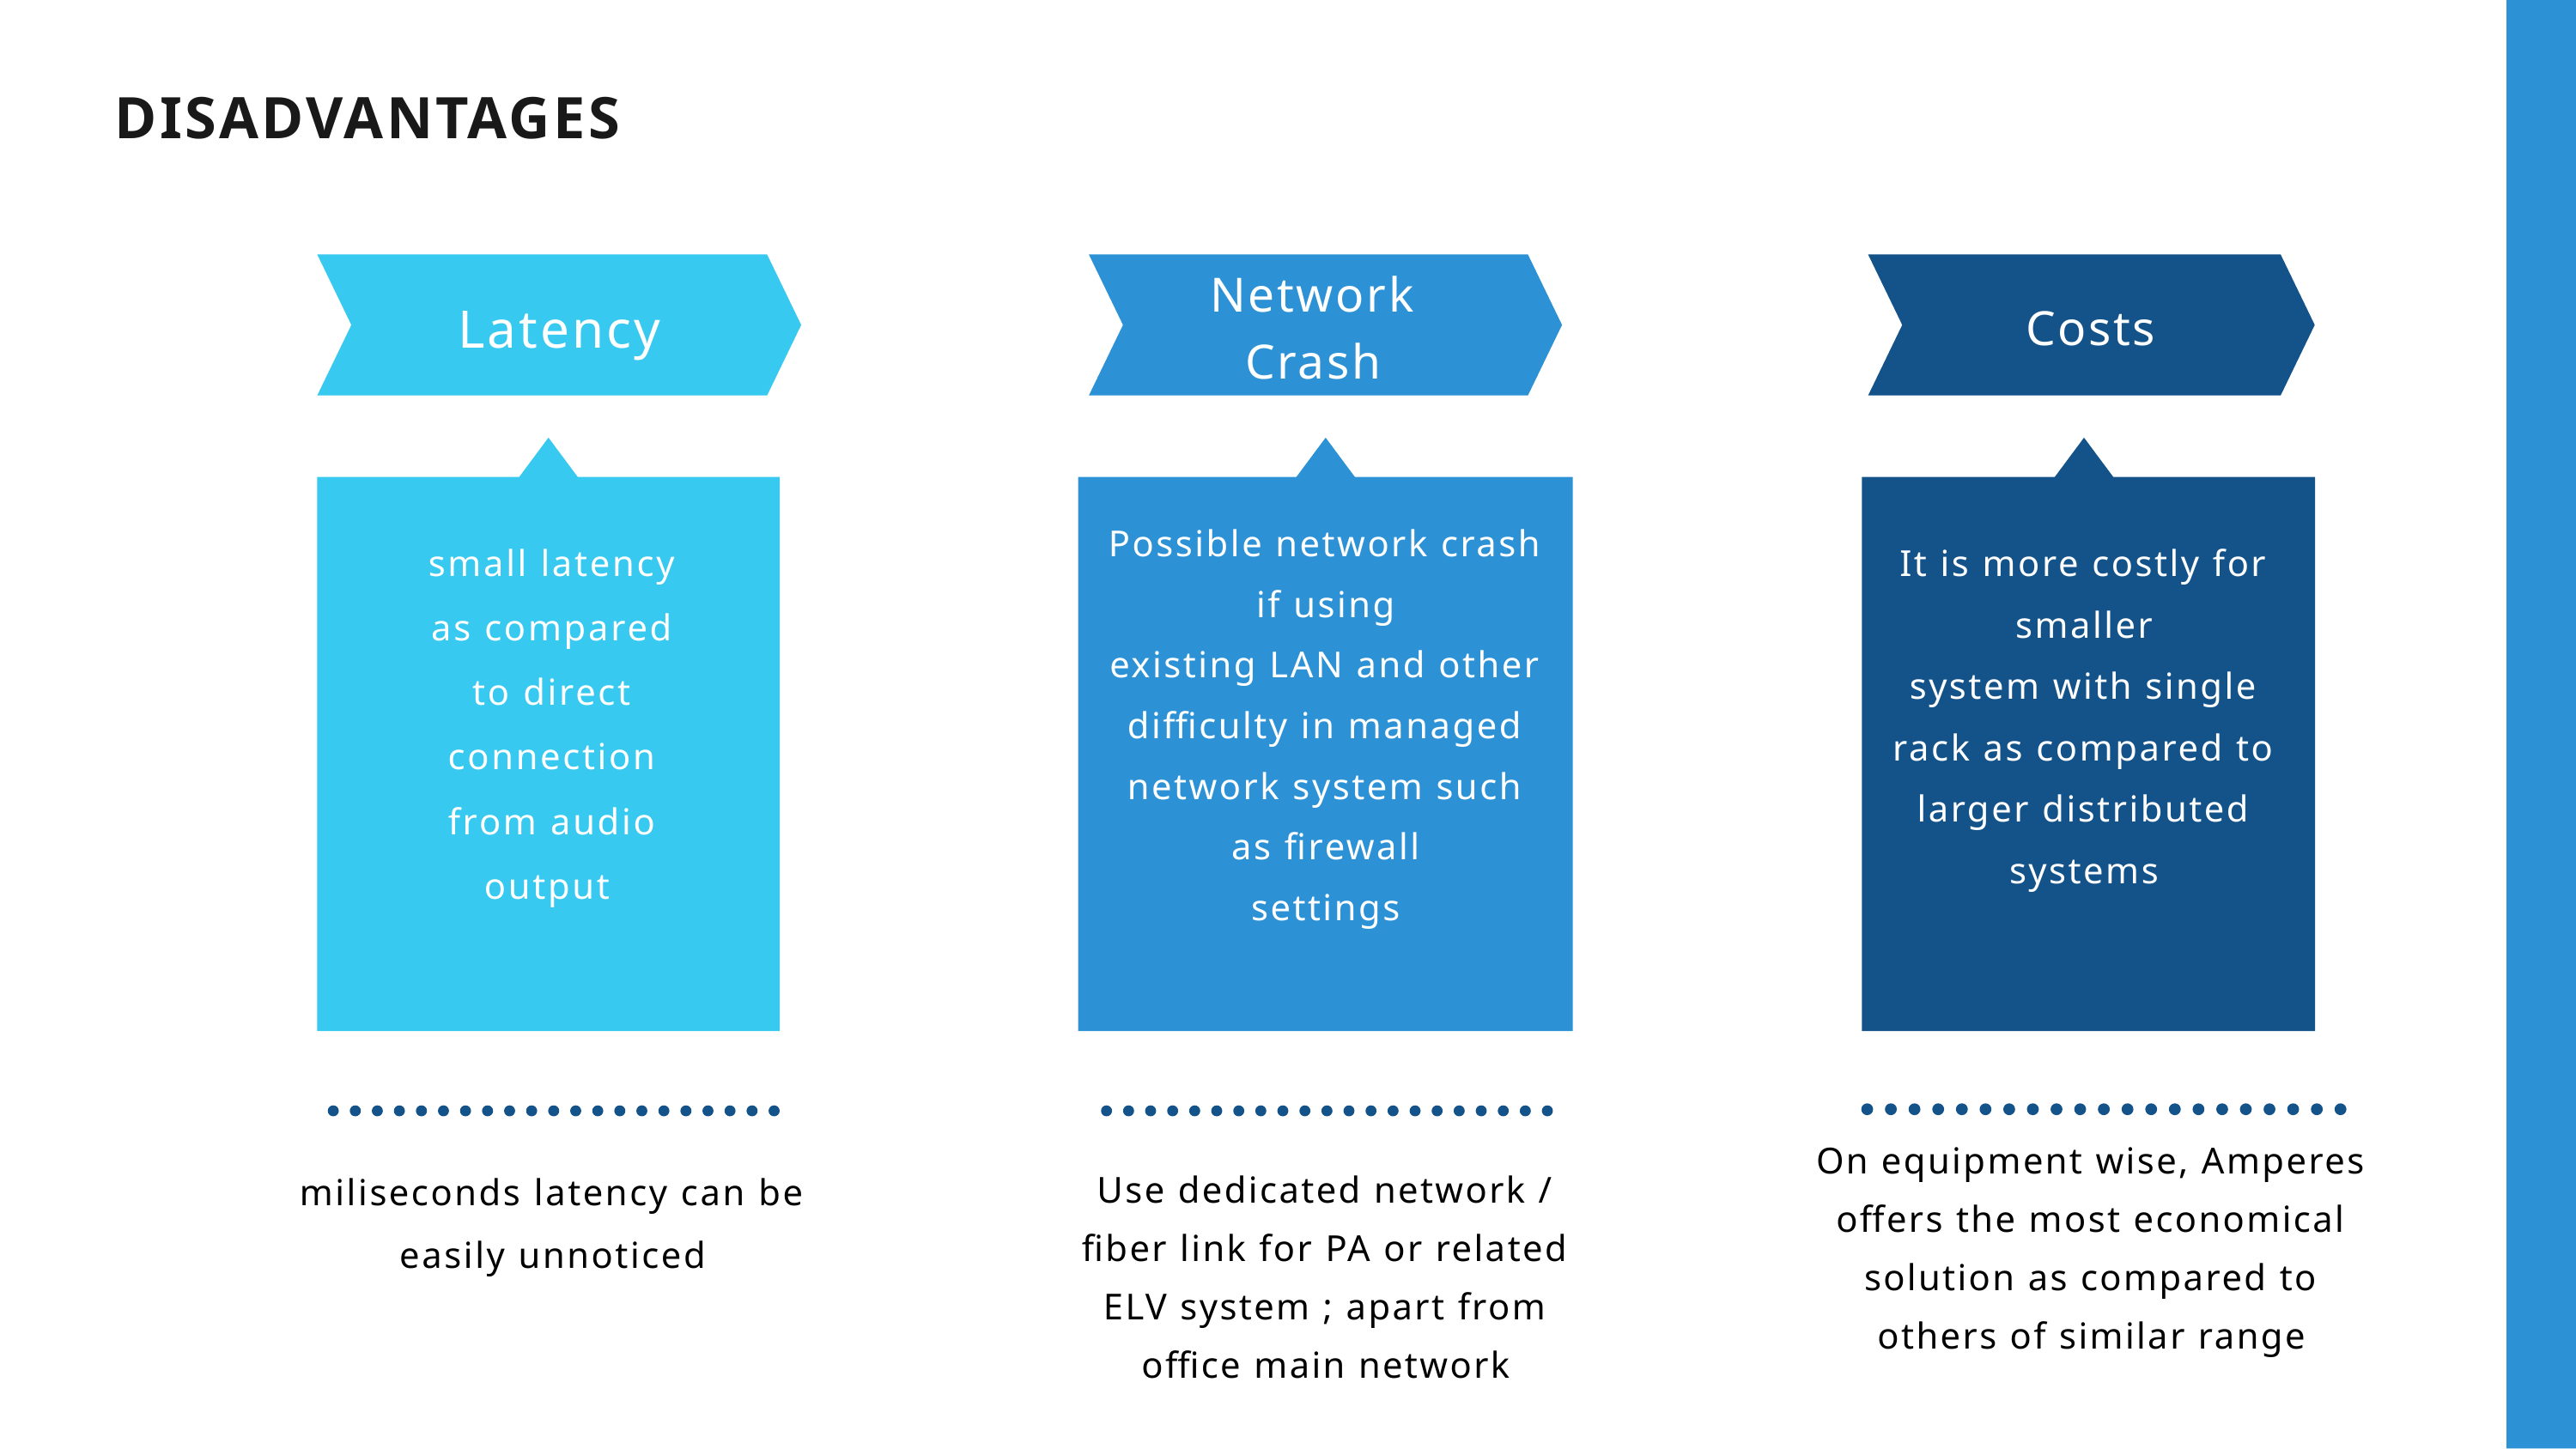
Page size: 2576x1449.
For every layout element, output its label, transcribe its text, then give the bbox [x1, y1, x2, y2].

text_box [2506, 0, 2576, 1449]
text_box miliseconds latency can be easily unnoticed [276, 1149, 829, 1276]
text_box It is more costly for smaller system with single rack as compared to larger distributed systems [1880, 522, 2287, 891]
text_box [1868, 253, 2316, 397]
text_box small latency as compared to direct connection from audio output [413, 518, 692, 906]
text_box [1076, 1088, 1576, 1133]
text_box Use dedicated network / fiber link for PA or related ELV system ; apart from office main network [1052, 1151, 1600, 1385]
text_box Possible network crash if using existing LAN and other difficulty in managed network system such as firewall settings [1105, 503, 1546, 928]
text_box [316, 253, 802, 397]
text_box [302, 1088, 802, 1133]
text_box DISADVANTAGES [114, 76, 1316, 151]
text_box On equipment wise, Amperes offers the most economical solution as compared to others of similar range [1813, 1122, 2371, 1356]
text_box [2051, 437, 2117, 482]
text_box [1088, 253, 1563, 397]
text_box [1862, 476, 2316, 1032]
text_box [1292, 437, 1358, 482]
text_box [1834, 1085, 2371, 1133]
text_box [317, 476, 781, 1032]
text_box [1078, 476, 1573, 1032]
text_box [515, 437, 581, 482]
